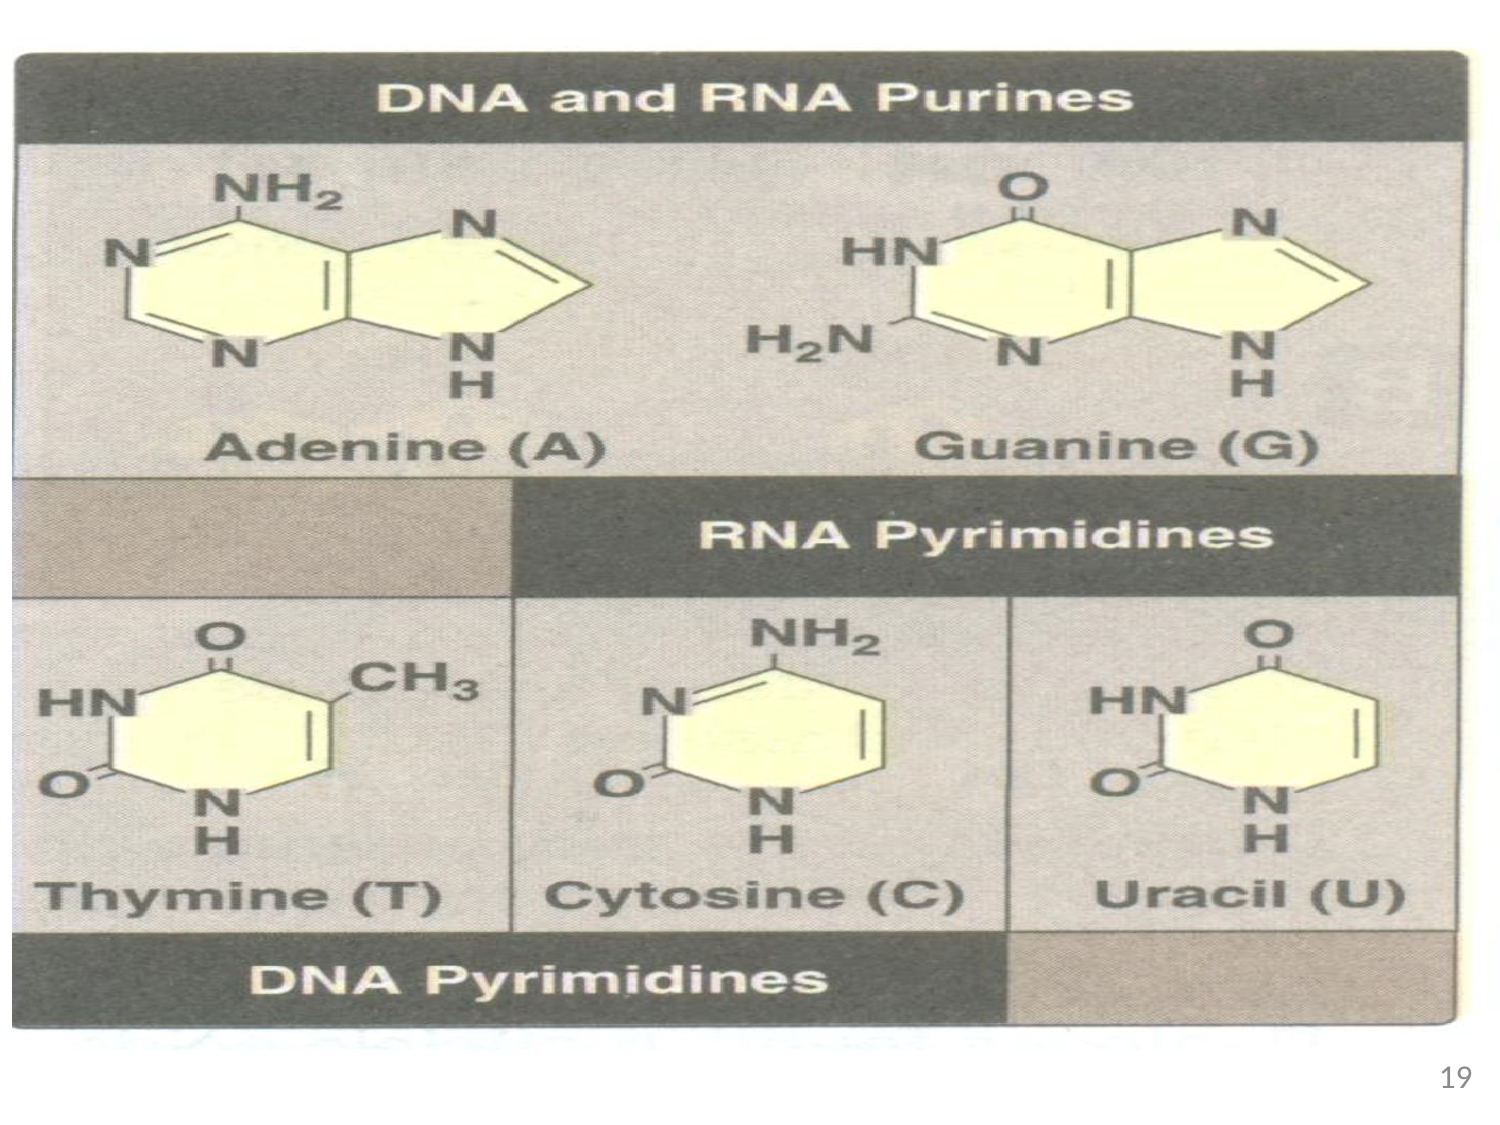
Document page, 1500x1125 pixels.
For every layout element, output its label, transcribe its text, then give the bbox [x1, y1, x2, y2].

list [12, 37, 1500, 1050]
slide_number 19 [1396, 1050, 1488, 1125]
